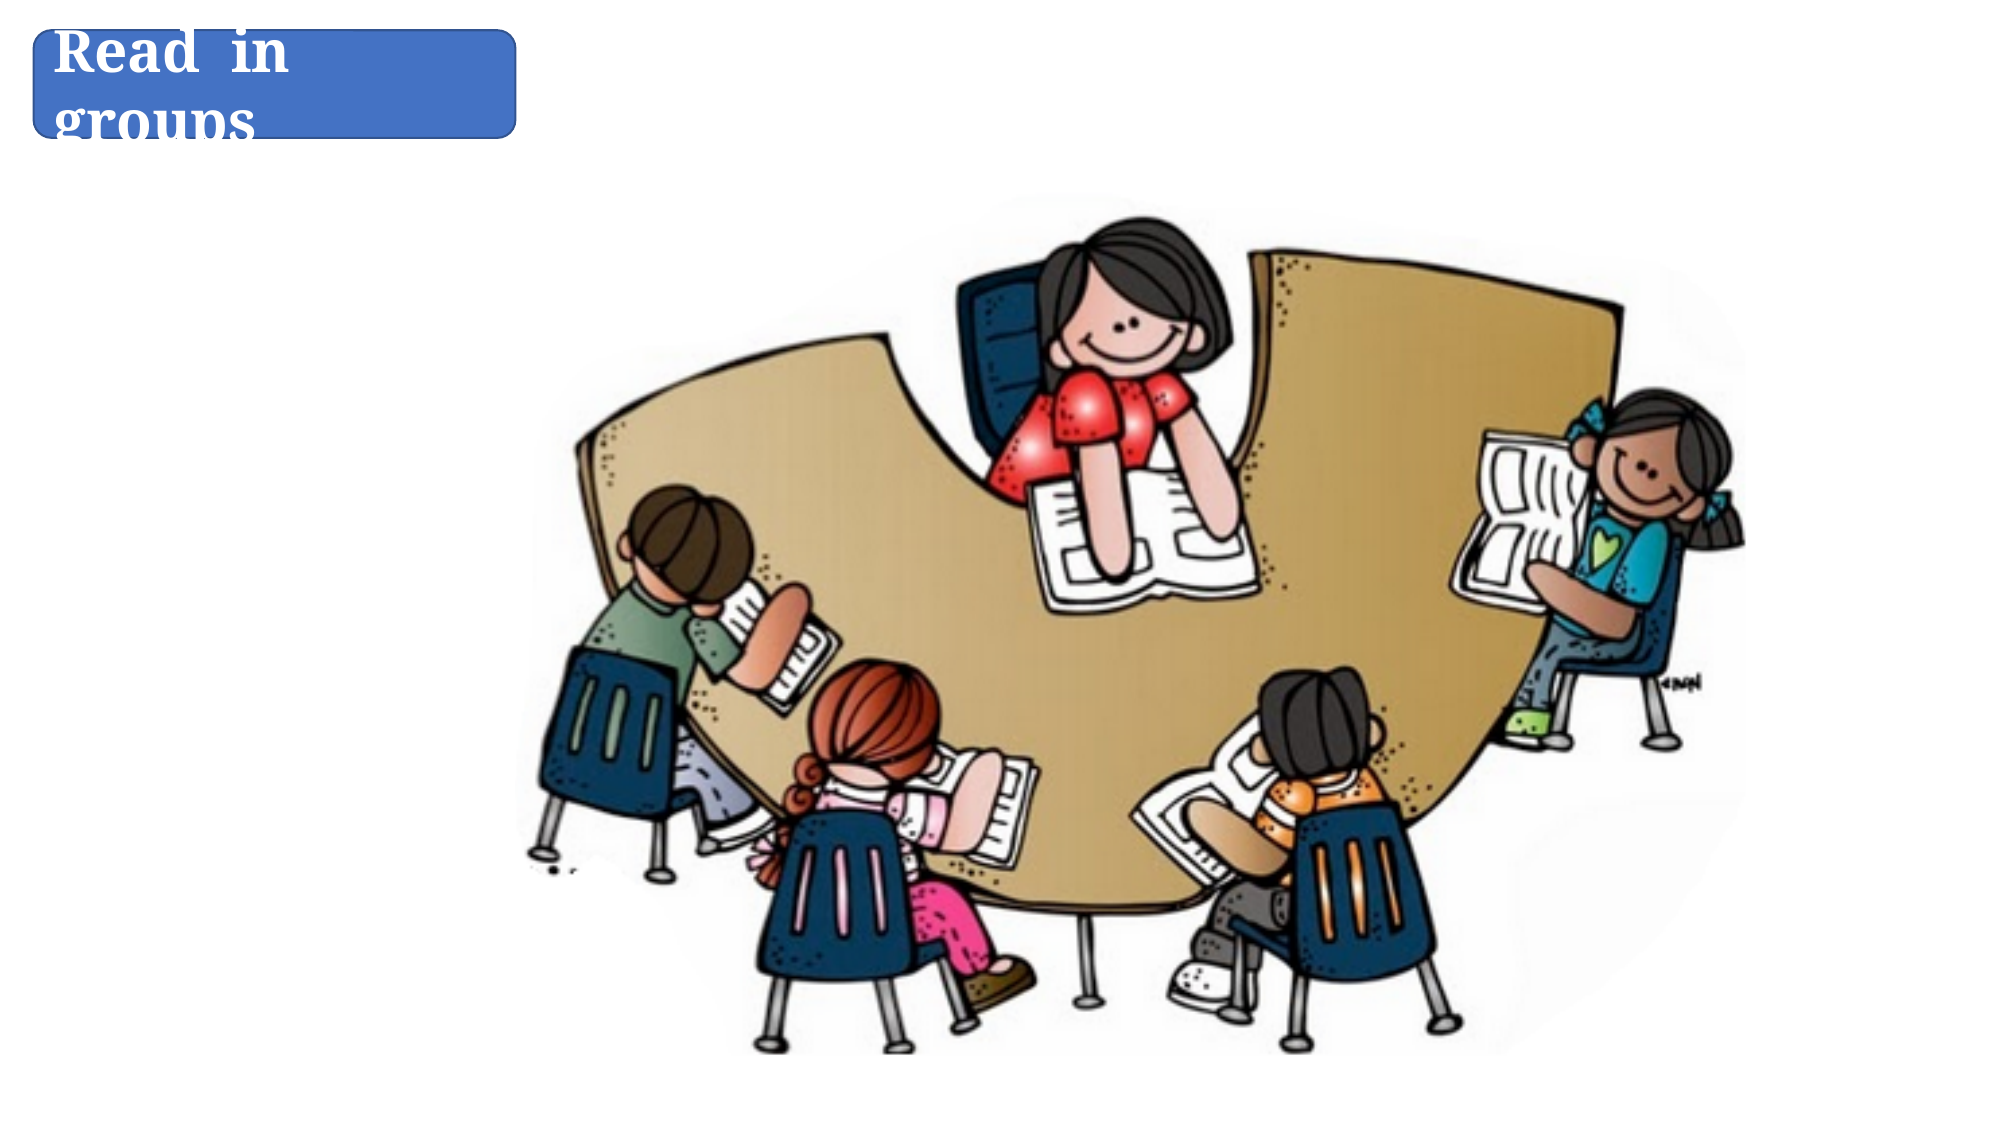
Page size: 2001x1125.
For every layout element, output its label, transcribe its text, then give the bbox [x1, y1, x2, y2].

text_box Read in groups [32, 29, 517, 139]
picture [515, 191, 1797, 1125]
